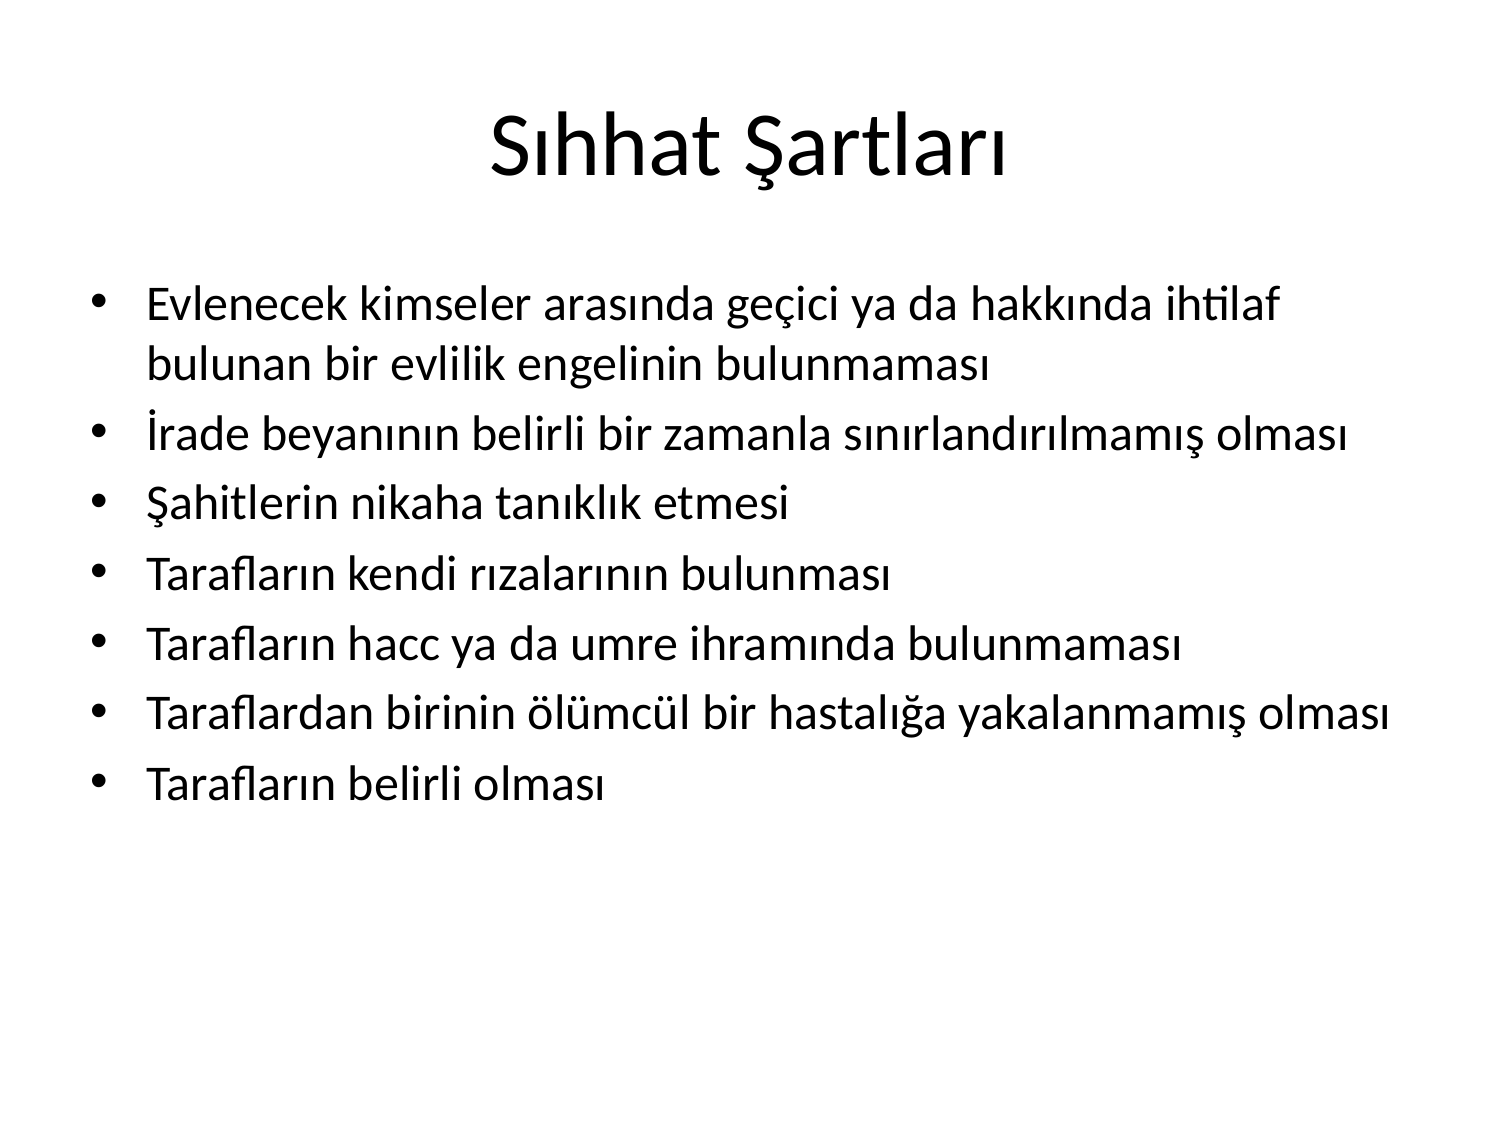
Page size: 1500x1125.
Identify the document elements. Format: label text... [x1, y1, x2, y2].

list Evlenecek kimseler arasında geçici ya da hakkında ihtilaf bulunan bir evlilik engelinin bulunmaması İrade beyanının belirli bir zamanla sınırlandırılmamış olması Şahitlerin nikaha tanıklık etmesi Tarafların kendi rızalarının bulunması Tarafların hacc ya da umre ihramında bulunmaması Taraflardan birinin ölümcül bir hastalığa yakalanmamış olması Tarafların belirli olması [75, 262, 1425, 1005]
title Sıhhat Şartları [75, 45, 1425, 233]
